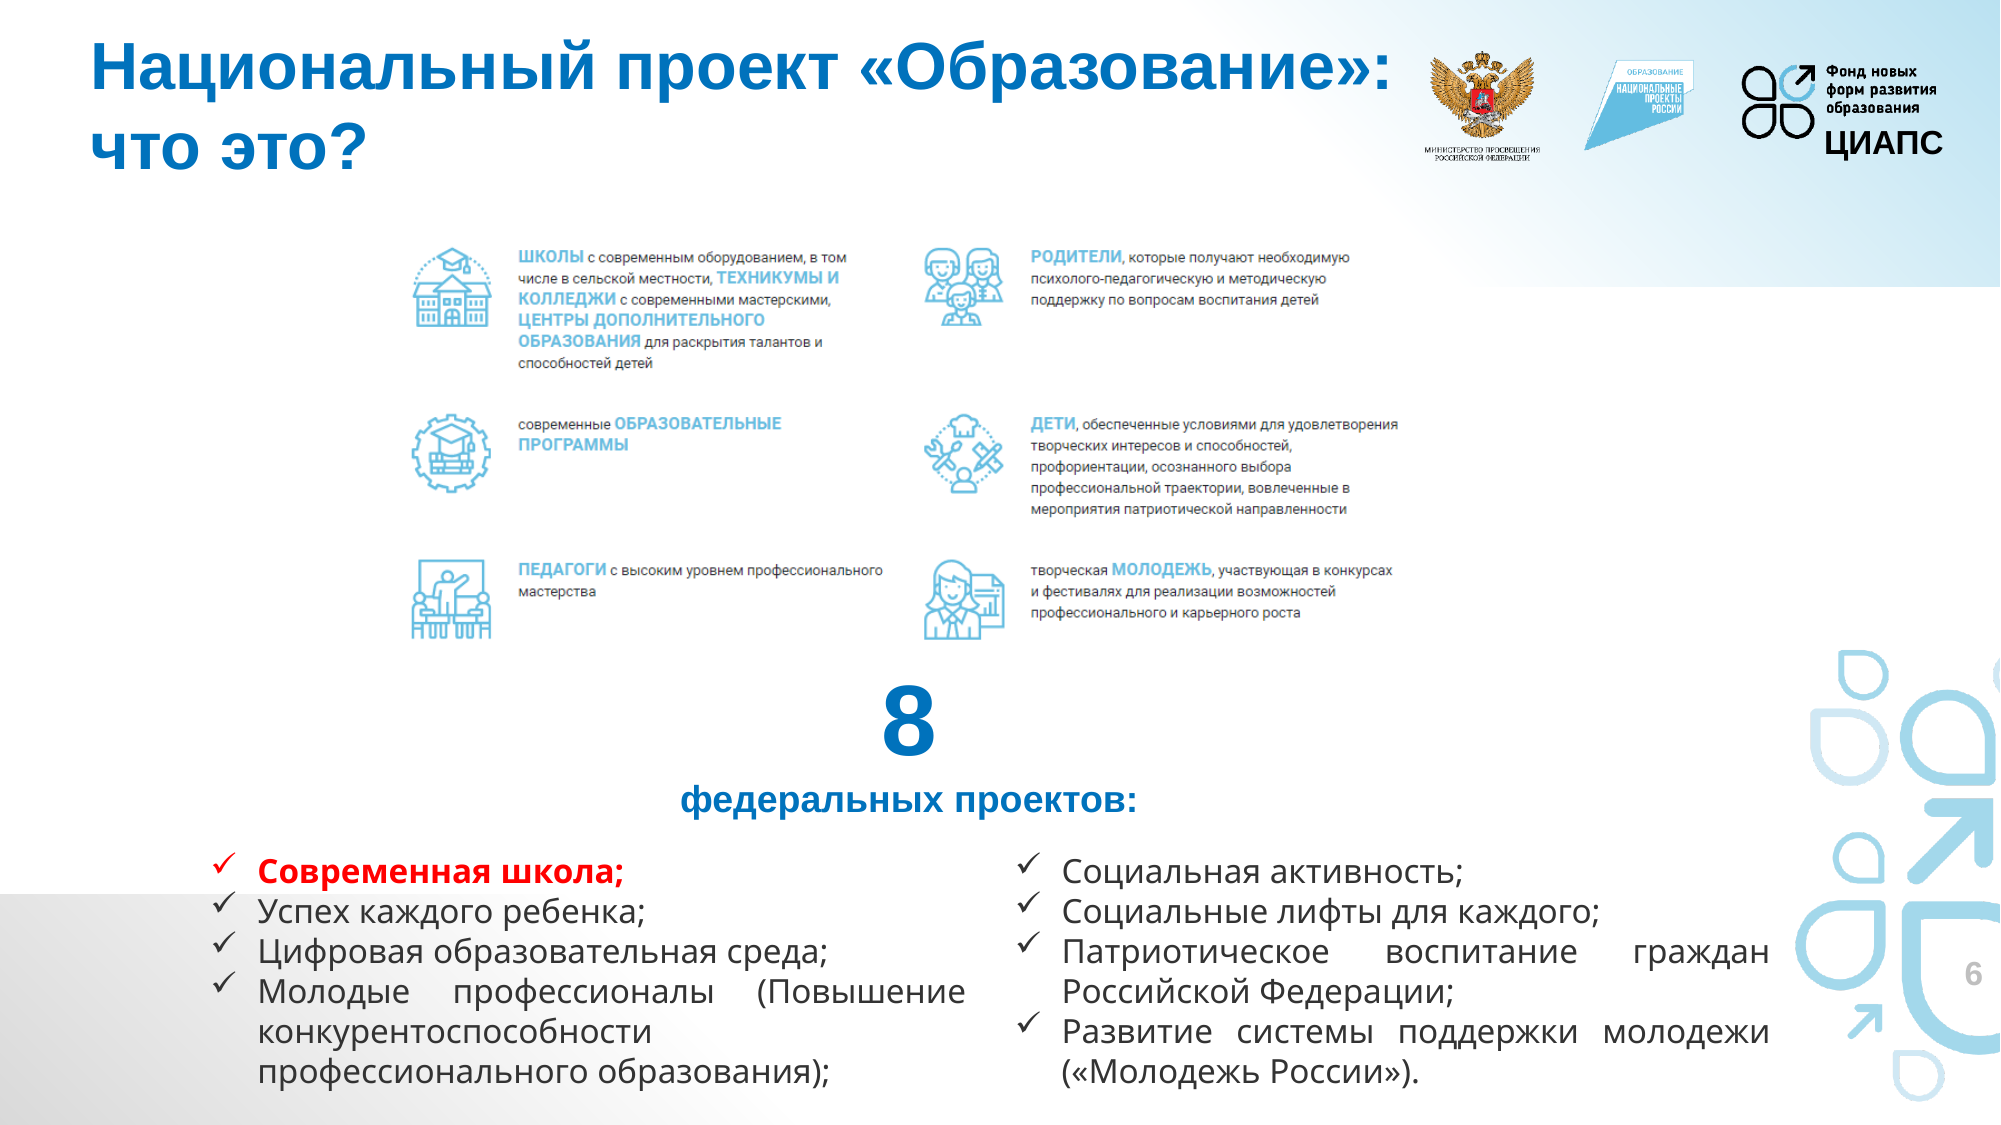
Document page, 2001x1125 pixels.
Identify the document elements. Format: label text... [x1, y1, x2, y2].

picture [392, 232, 1412, 660]
text_box Национальный проект «Образование»: что это? [75, 24, 1744, 182]
text_box 8 федеральных проектов: [651, 660, 1168, 828]
picture [1744, 57, 1940, 144]
picture [1902, 135, 1912, 144]
picture [1764, 643, 2000, 1125]
picture [1881, 136, 1887, 144]
picture [1925, 135, 1940, 144]
text_box Социальная активность; Социальные лифты для каждого; Патриотическое воспитание граждан Российской Федерации; Развитие системы поддержки молодежи («Молодежь России»). [999, 842, 1787, 1098]
text_box Современная школа; Успех каждого ребенка; Цифровая образовательная среда; Молодые профессионалы (Повышение конкурентоспособности профессионального образования); [195, 842, 982, 1098]
